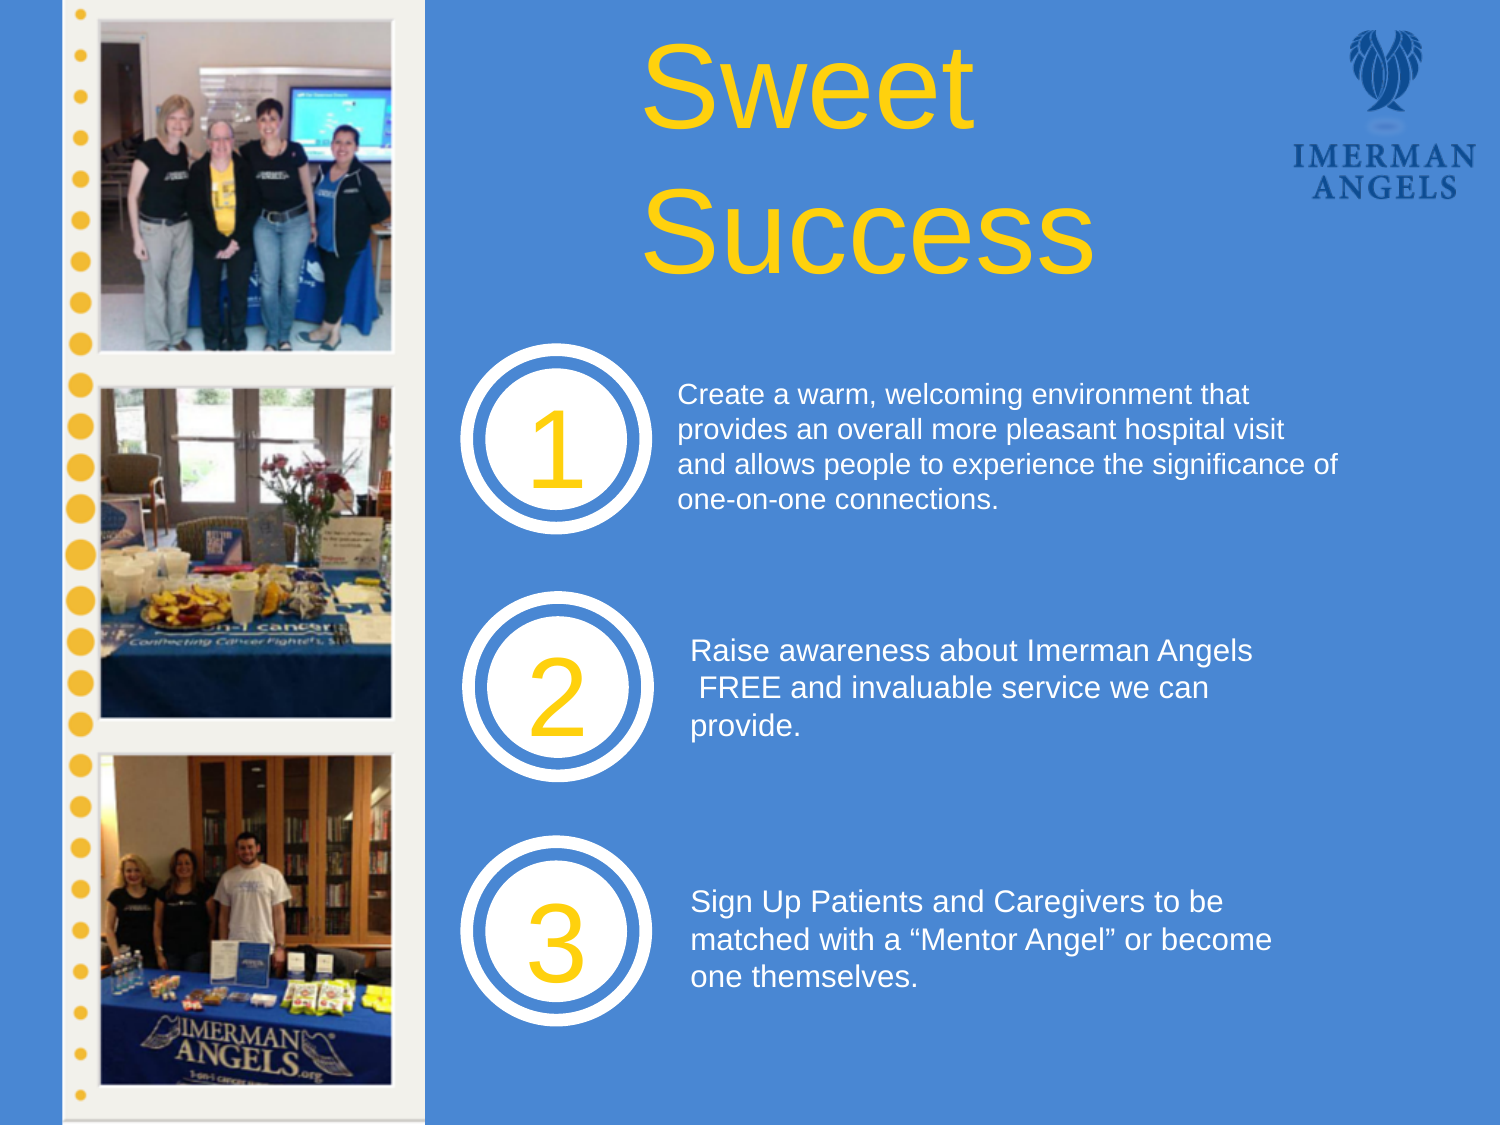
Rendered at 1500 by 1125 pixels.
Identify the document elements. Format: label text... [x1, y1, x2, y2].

text_box Raise awareness about Imerman Angels FREE and invaluable service we can provide. [674, 622, 1275, 752]
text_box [462, 345, 651, 533]
picture [62, 0, 426, 1125]
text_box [462, 837, 651, 1025]
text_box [464, 593, 652, 781]
text_box Create a warm, welcoming environment that provides an overall more pleasant hospital visit and allows people to experience the significance of one-on-one connections. [662, 368, 1356, 560]
picture [1262, 0, 1500, 228]
text_box Sweet Success [624, 0, 1260, 162]
text_box Sign Up Patients and Caregivers to be matched with a “Mentor Angel” or become one themselves. [675, 873, 1313, 1003]
